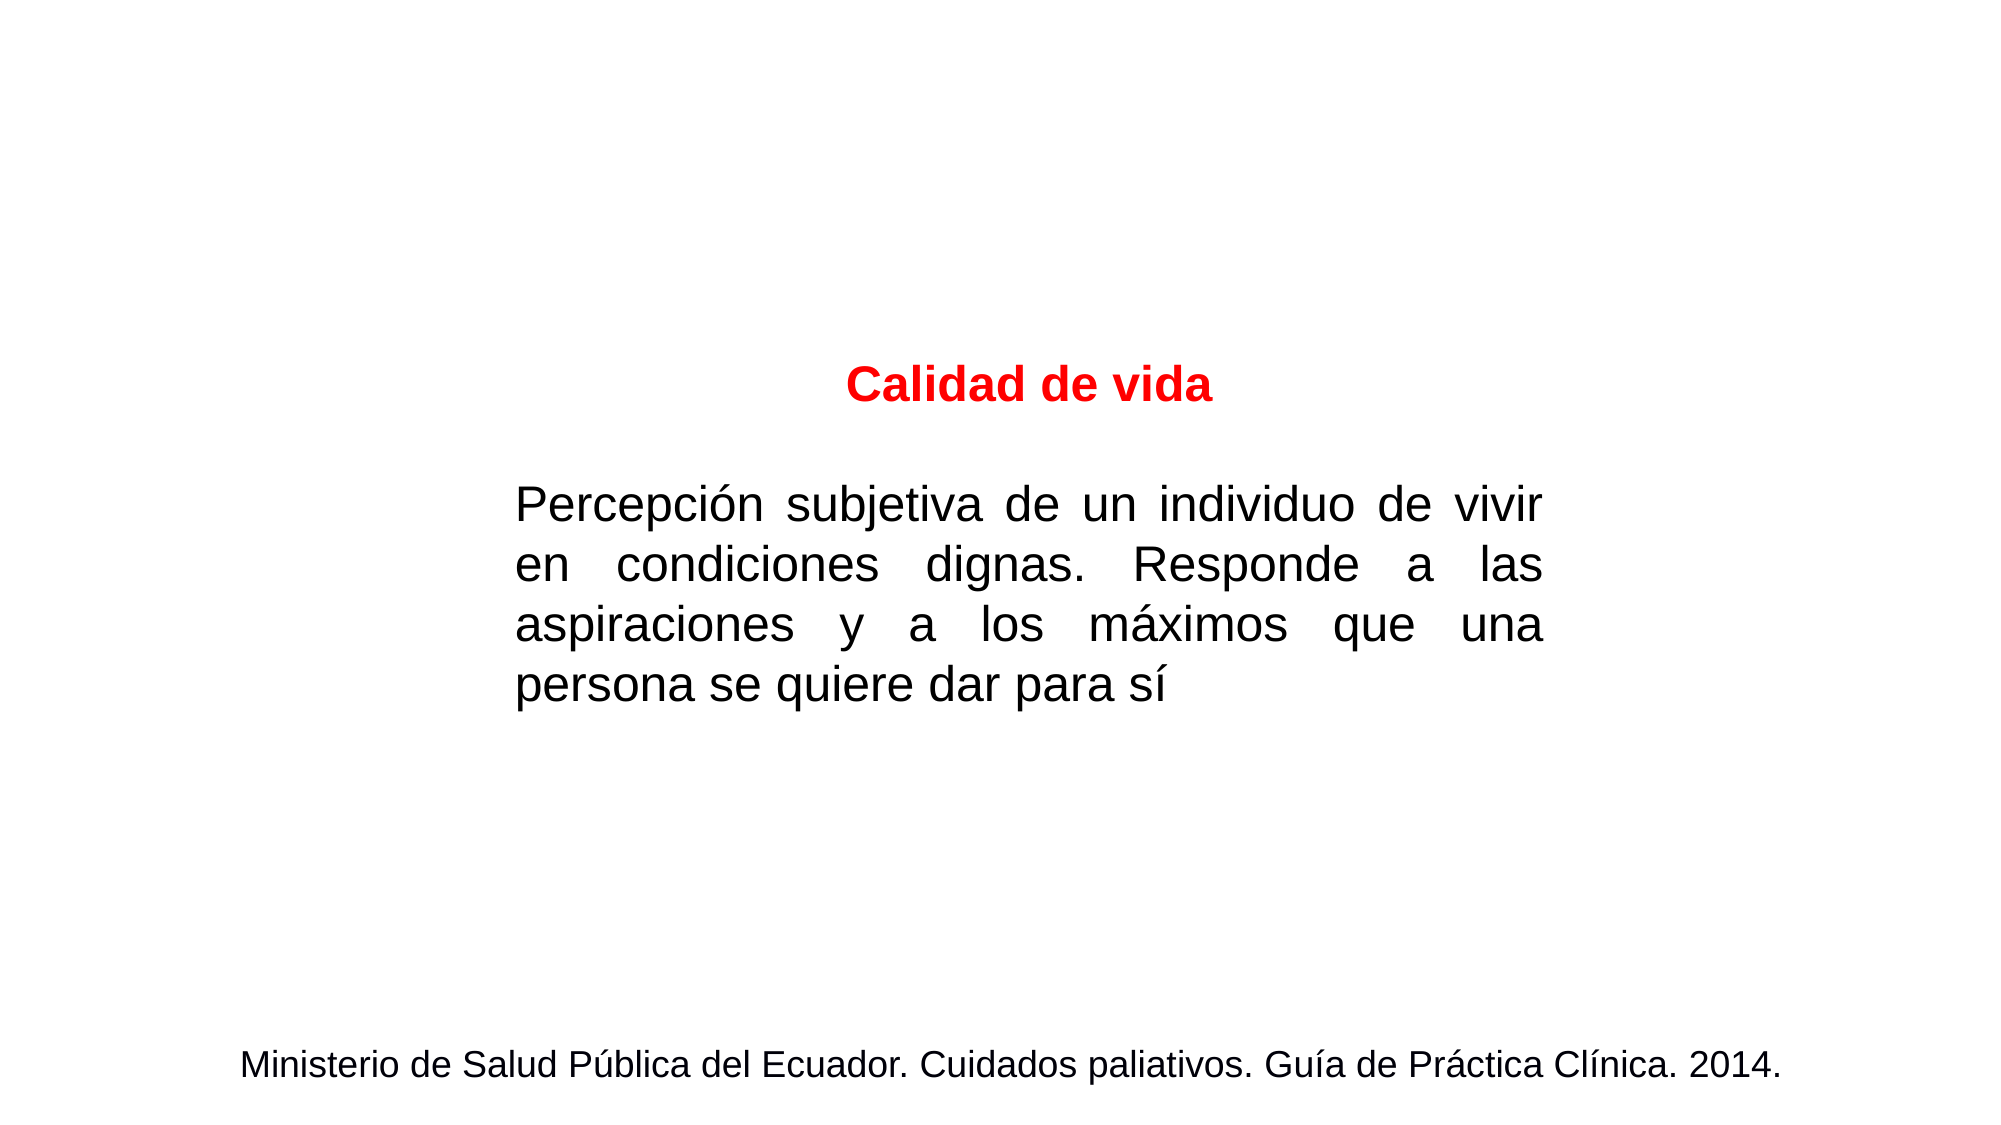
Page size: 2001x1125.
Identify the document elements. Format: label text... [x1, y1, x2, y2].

text_box Calidad de vida Percepción subjetiva de un individuo de vivir en condiciones dignas. Responde a las aspiraciones y a los máximos que una persona se quiere dar para sí [500, 343, 1559, 719]
text_box Ministerio de Salud Pública del Ecuador. Cuidados paliativos. Guía de Práctica Clínica. 2014. [224, 1032, 1954, 1093]
